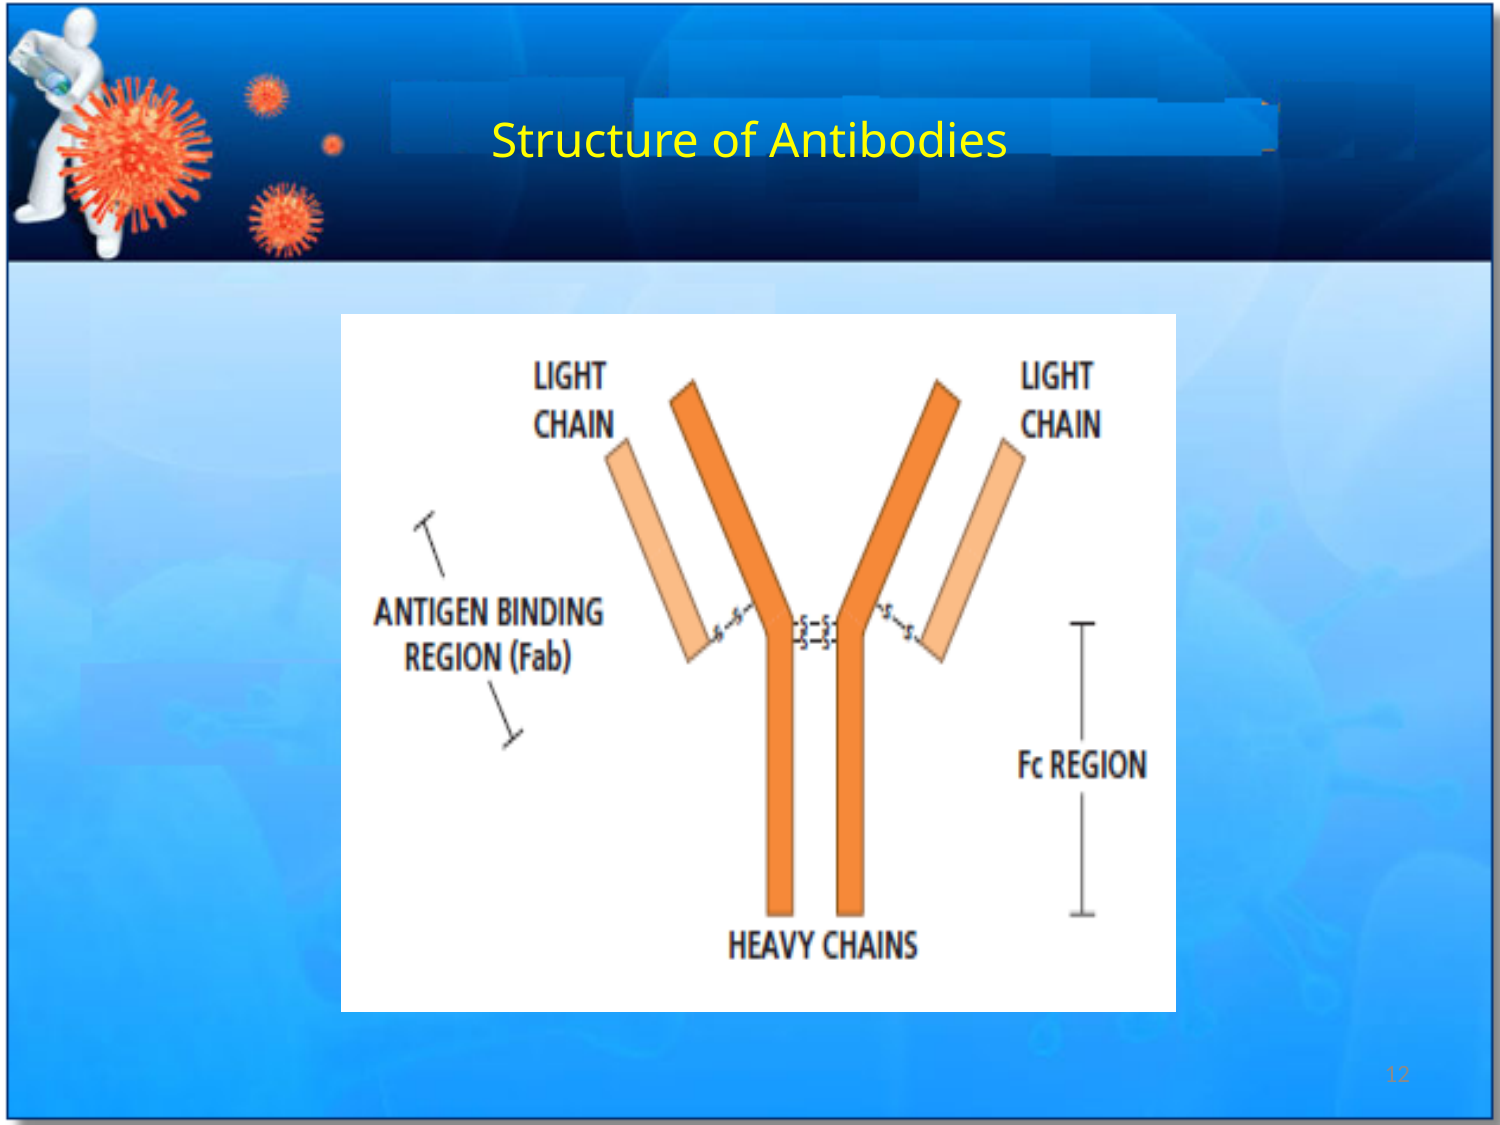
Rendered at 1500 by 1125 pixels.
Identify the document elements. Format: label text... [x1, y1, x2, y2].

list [340, 314, 1176, 1012]
slide_number 12 [1074, 1042, 1425, 1103]
picture [0, 0, 1500, 1125]
title Structure of Antibodies [75, 45, 1425, 233]
